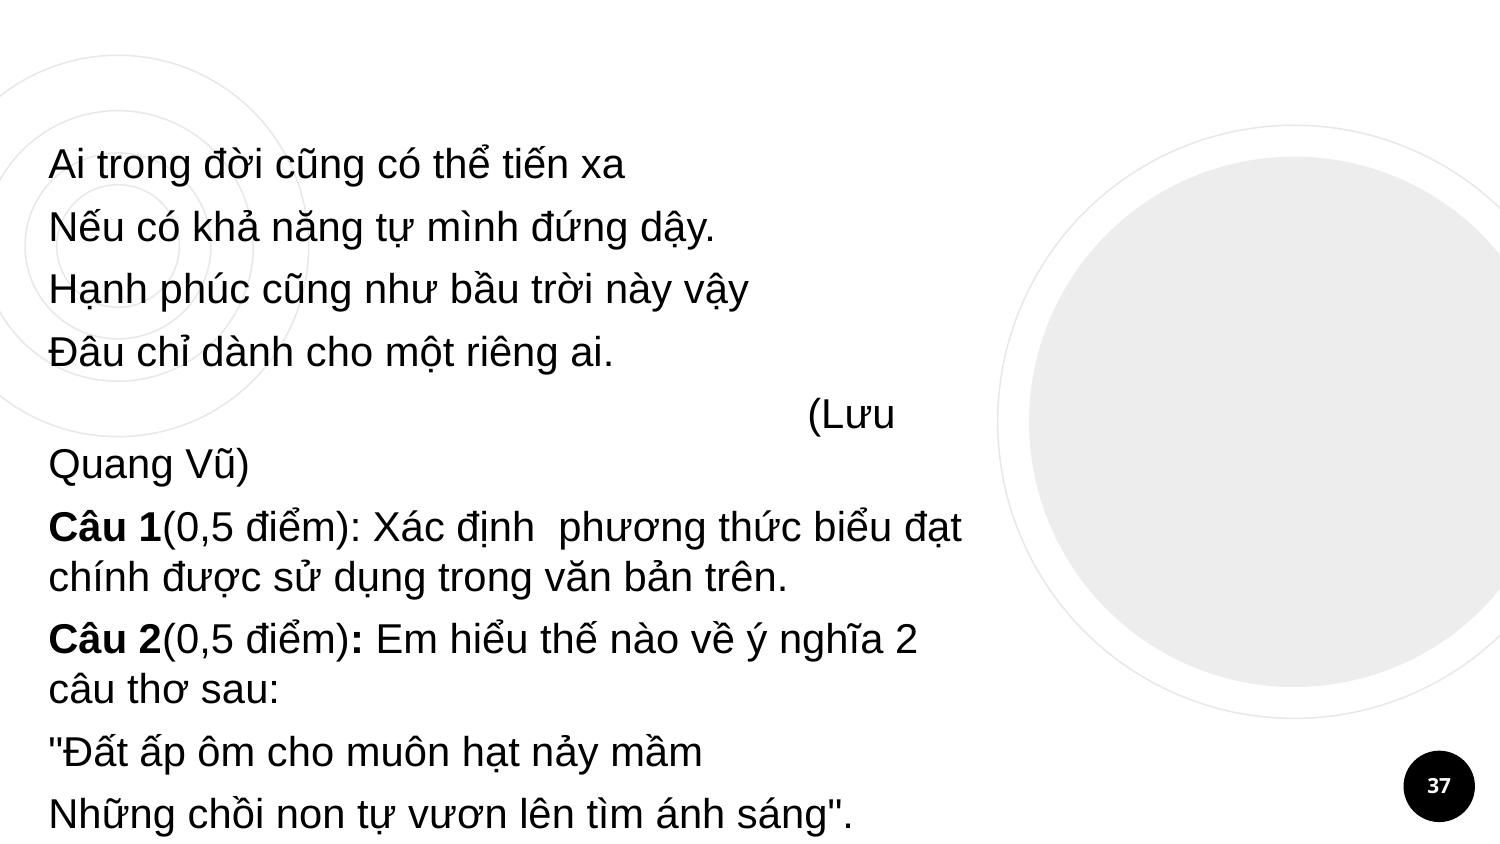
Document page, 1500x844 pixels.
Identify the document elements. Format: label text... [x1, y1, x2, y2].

list Ai trong đời cũng có thể tiến xa Nếu có khả năng tự mình đứng dậy. Hạnh phúc cũng như bầu trời này vậy Đâu chỉ dành cho một riêng ai. (Lưu Quang Vũ) Câu 1(0,5 điểm): Xác định phương thức biểu đạt chính được sử dụng trong văn bản trên. Câu 2(0,5 điểm): Em hiểu thế nào về ý nghĩa 2 câu thơ sau: "Đất ấp ôm cho muôn hạt nảy mầm Những chồi non tự vươn lên tìm ánh sáng". [12, 121, 1000, 844]
slide_number 37 [1403, 750, 1475, 823]
